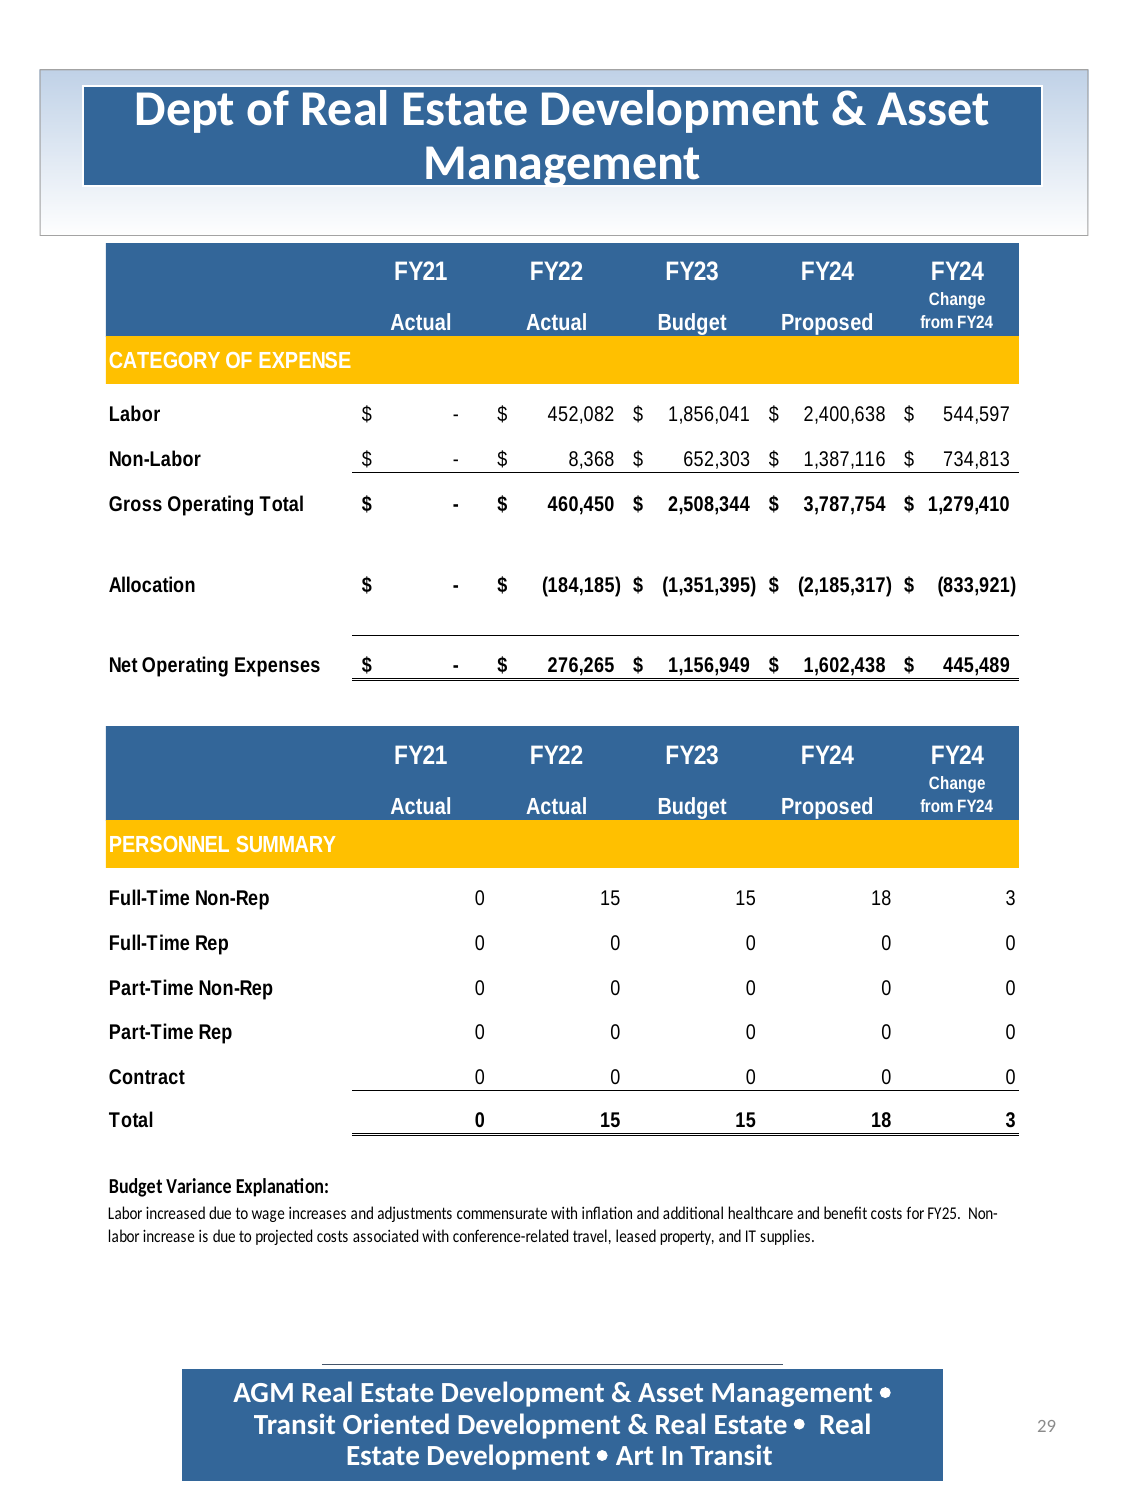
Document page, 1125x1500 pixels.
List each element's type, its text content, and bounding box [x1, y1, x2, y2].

text_box Dept of Real Estate Development & Asset Management [82, 85, 1043, 187]
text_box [104, 242, 1020, 1312]
slide_number 29 [945, 1403, 1071, 1446]
text_box AGM Real Estate Development & Asset Management  Transit Oriented Development & Real Estate  Real Estate Development  Art In Transit [180, 1367, 945, 1483]
